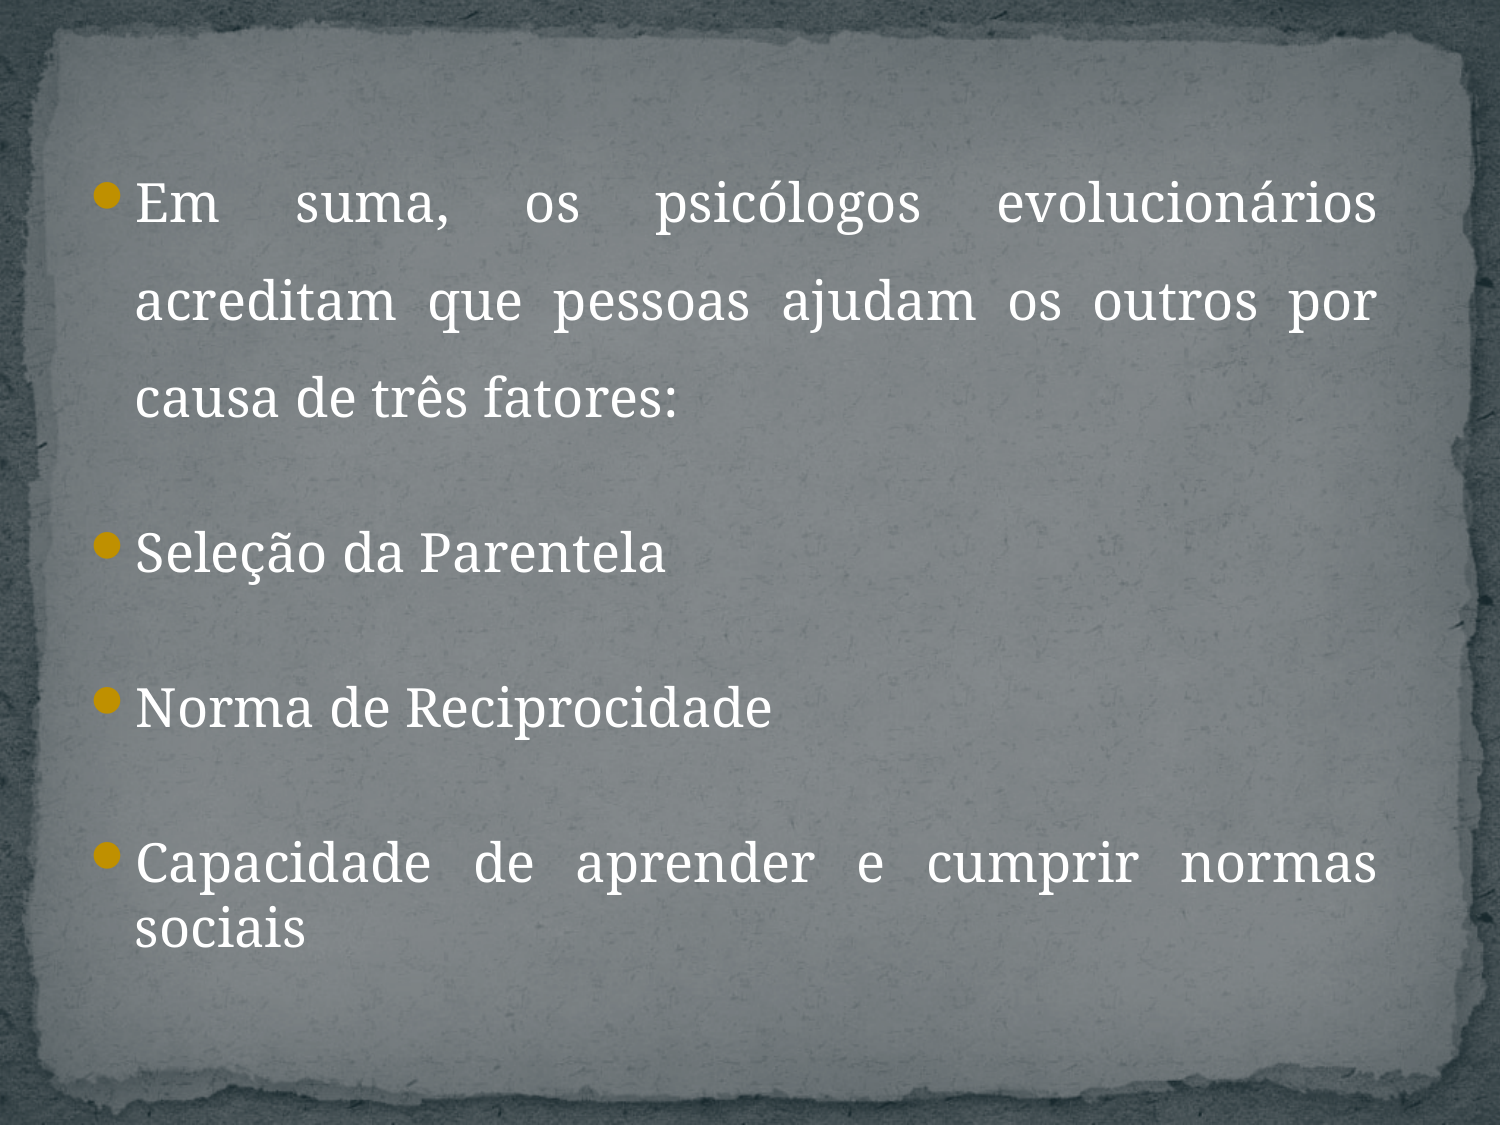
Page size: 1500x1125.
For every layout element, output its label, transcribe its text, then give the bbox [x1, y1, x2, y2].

list Em suma, os psicólogos evolucionários acreditam que pessoas ajudam os outros por causa de três fatores: Seleção da Parentela Norma de Reciprocidade Capacidade de aprender e cumprir normas sociais [75, 128, 1395, 1000]
